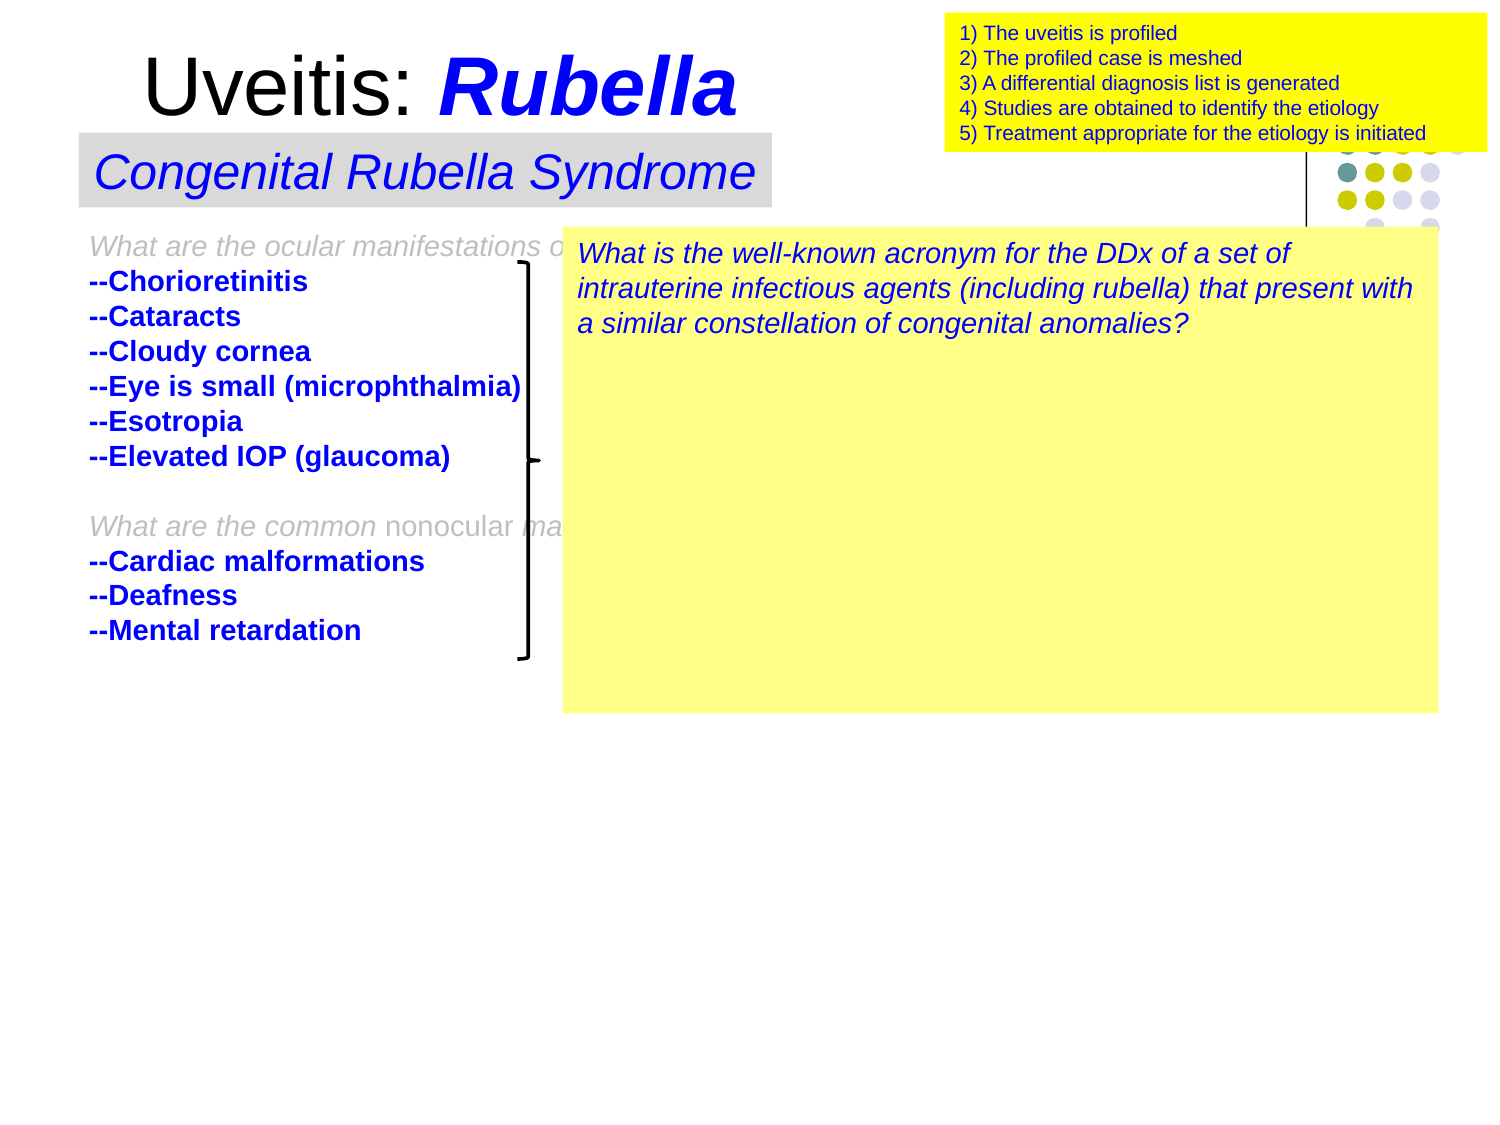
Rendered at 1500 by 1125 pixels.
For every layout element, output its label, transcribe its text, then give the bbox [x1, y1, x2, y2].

text_box [517, 261, 540, 660]
text_box Uveitis: Rubella [127, 24, 755, 132]
text_box What are the ocular manifestations of congenital rubella syndrome (CRS)? --Chorioretinitis --Cataracts --Cloudy cornea --Eye is small (microphthalmia) --Esotropia --Elevated IOP (glaucoma) What are the common nonocular manifestations of CRS? --Cardiac malformations --Deafness --Mental retardation [74, 219, 1462, 654]
text_box Congenital Rubella Syndrome [78, 132, 772, 208]
text_box 1) The uveitis is profiled 2) The profiled case is meshed 3) A differential diagnosis list is generated 4) Studies are obtained to identify the etiology 5) Treatment appropriate for the etiology is initiated [944, 12, 1488, 153]
text_box What is the well-known acronym for the DDx of a set of intrauterine infectious agents (including rubella) that present with a similar constellation of congenital anomalies? TORCHES What does TORCHES stand for (besides the R for rubella, duh)? T O Rubella C H E S [562, 226, 1439, 714]
